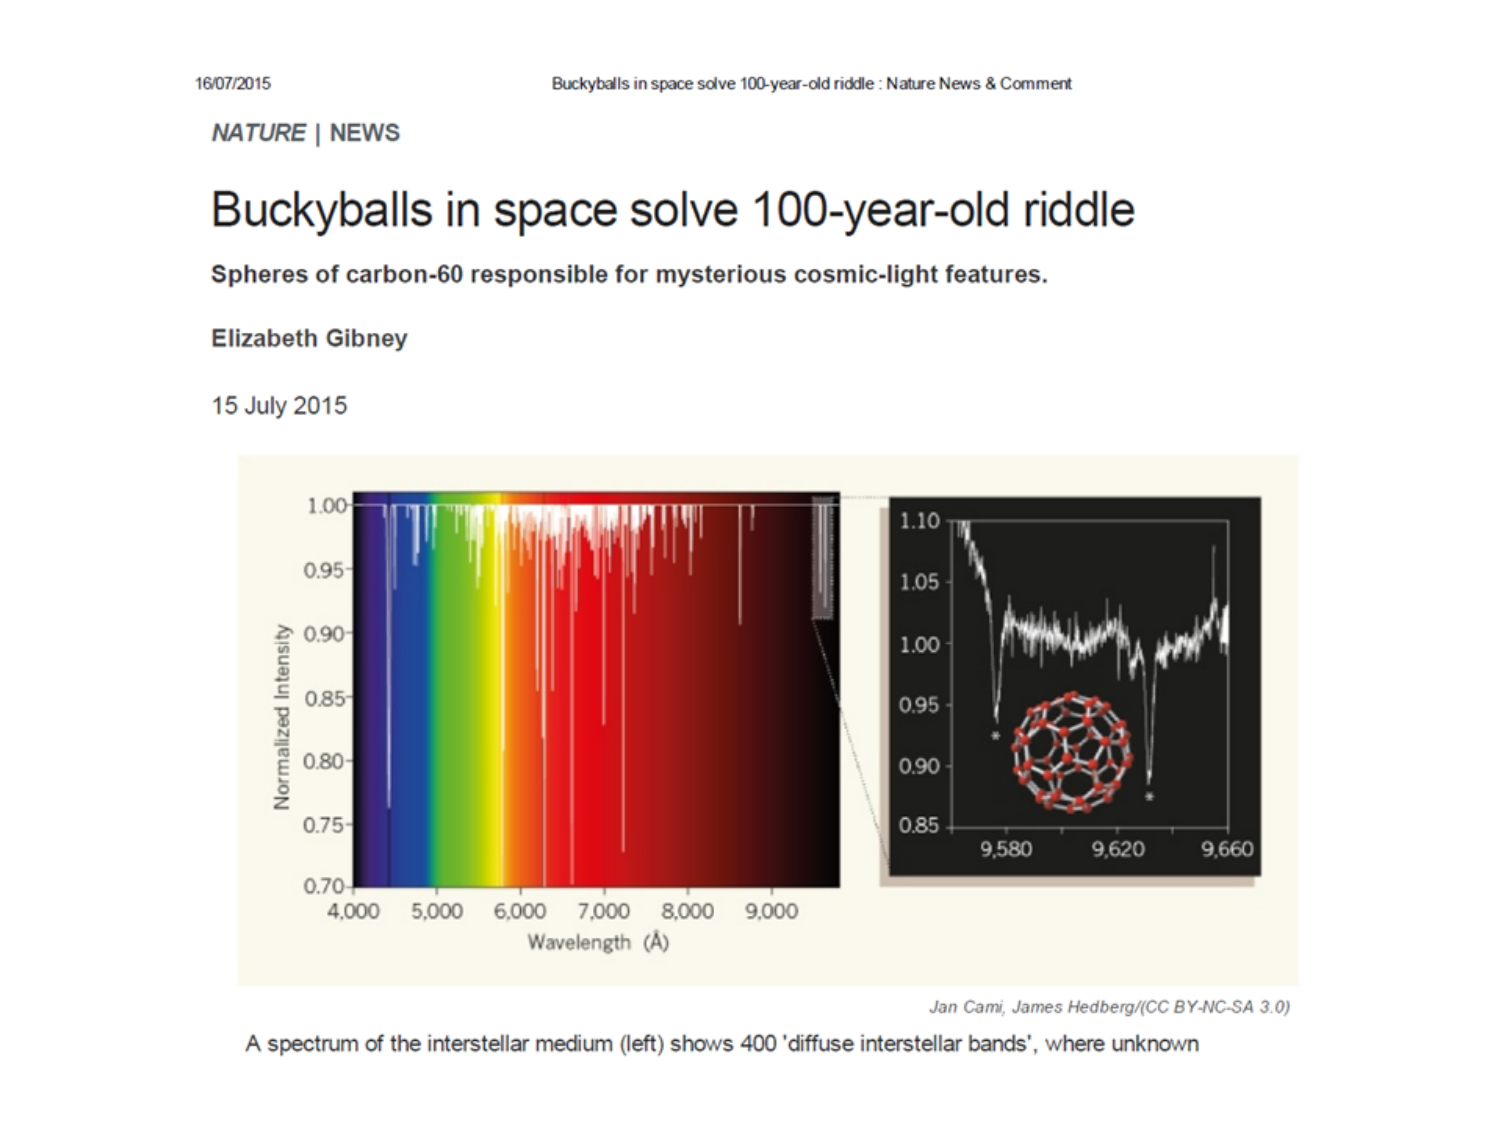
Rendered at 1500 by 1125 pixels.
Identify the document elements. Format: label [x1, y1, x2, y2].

picture [182, 59, 1318, 1066]
